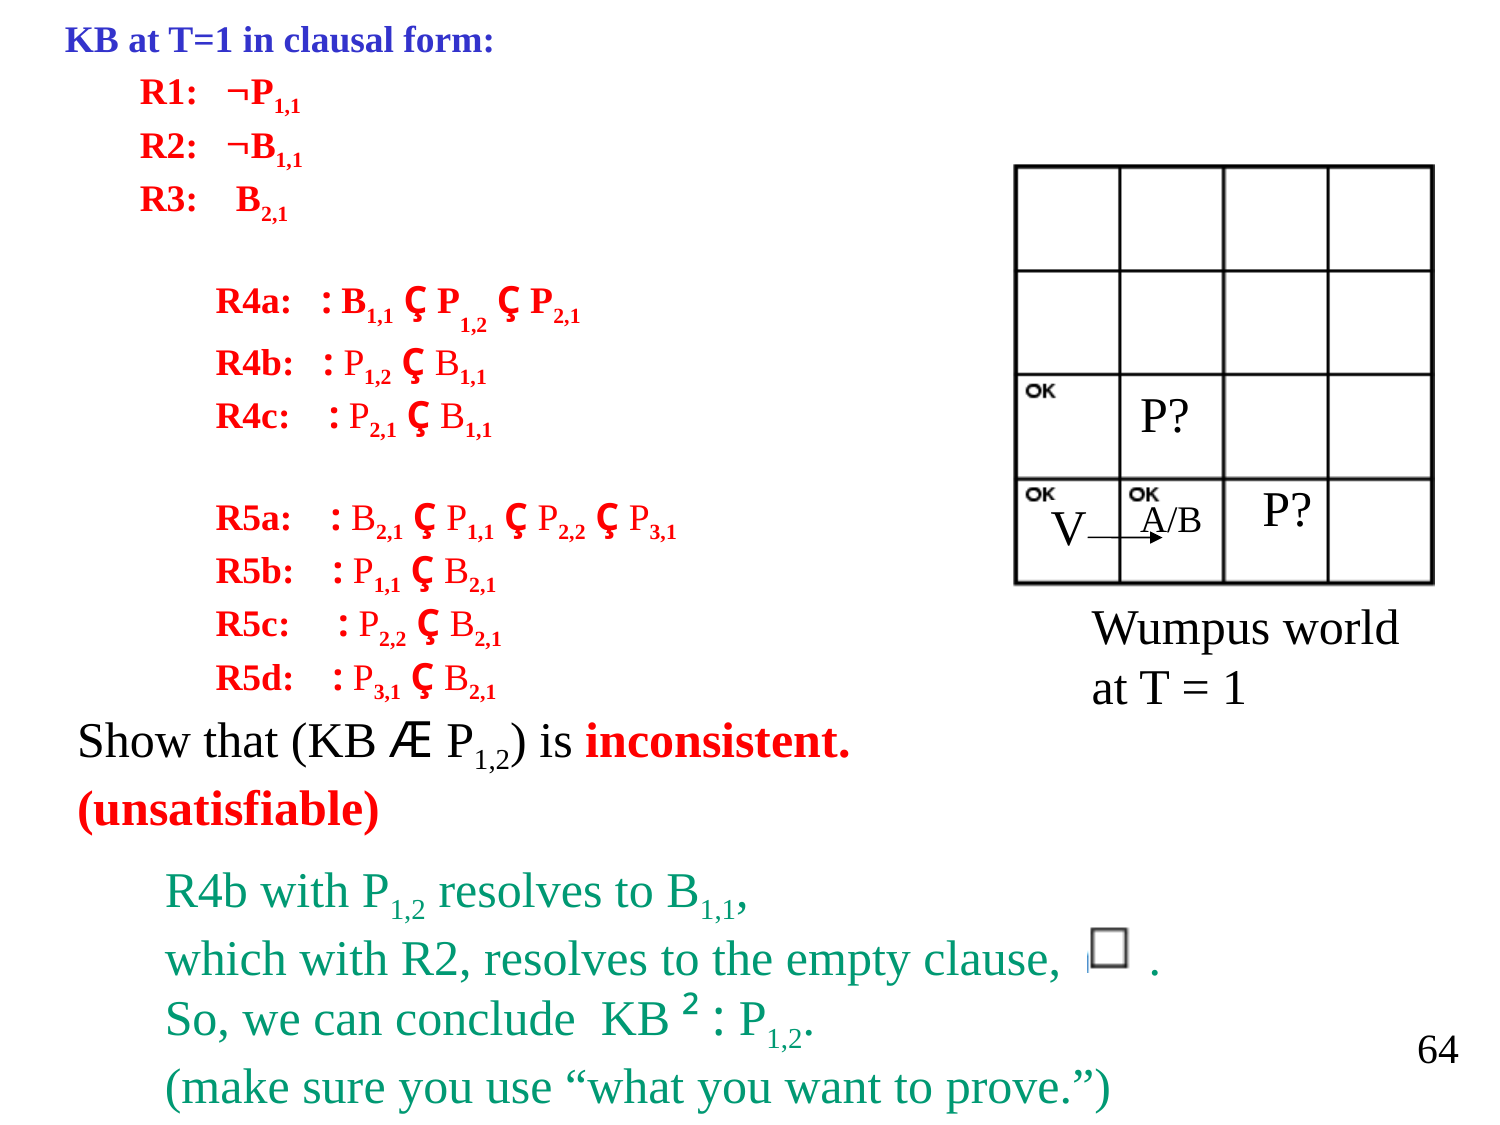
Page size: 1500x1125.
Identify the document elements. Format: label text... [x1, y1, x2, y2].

picture [1087, 924, 1136, 974]
text_box Wumpus world at T = 1 [1076, 596, 1415, 723]
text_box KB at T=1 in clausal form: R1: P1,1 R2: B1,1 R3: B2,1 R4a: : B1,1 Ç P1,2 Ç P2,1 R4b: : P1,2 Ç B1,1 R4c: : P2,1 Ç B1,1 R5a: : B2,1 Ç P1,1 Ç P2,2 Ç P3,1 R5b: : P1,1 Ç B2,1 R5c: : P2,2 Ç B2,1 R5d: : P3,1 Ç B2,1 [49, 12, 1250, 708]
text_box R4b with P1,2 resolves to B1,1, which with R2, resolves to the empty clause, . So, we can conclude KB ² : P1,2. (make sure you use “what you want to prove.”) [150, 849, 1238, 1122]
text_box Show that (KB Æ P1,2) is inconsistent. (unsatisfiable) [62, 699, 950, 843]
picture [1012, 163, 1435, 588]
